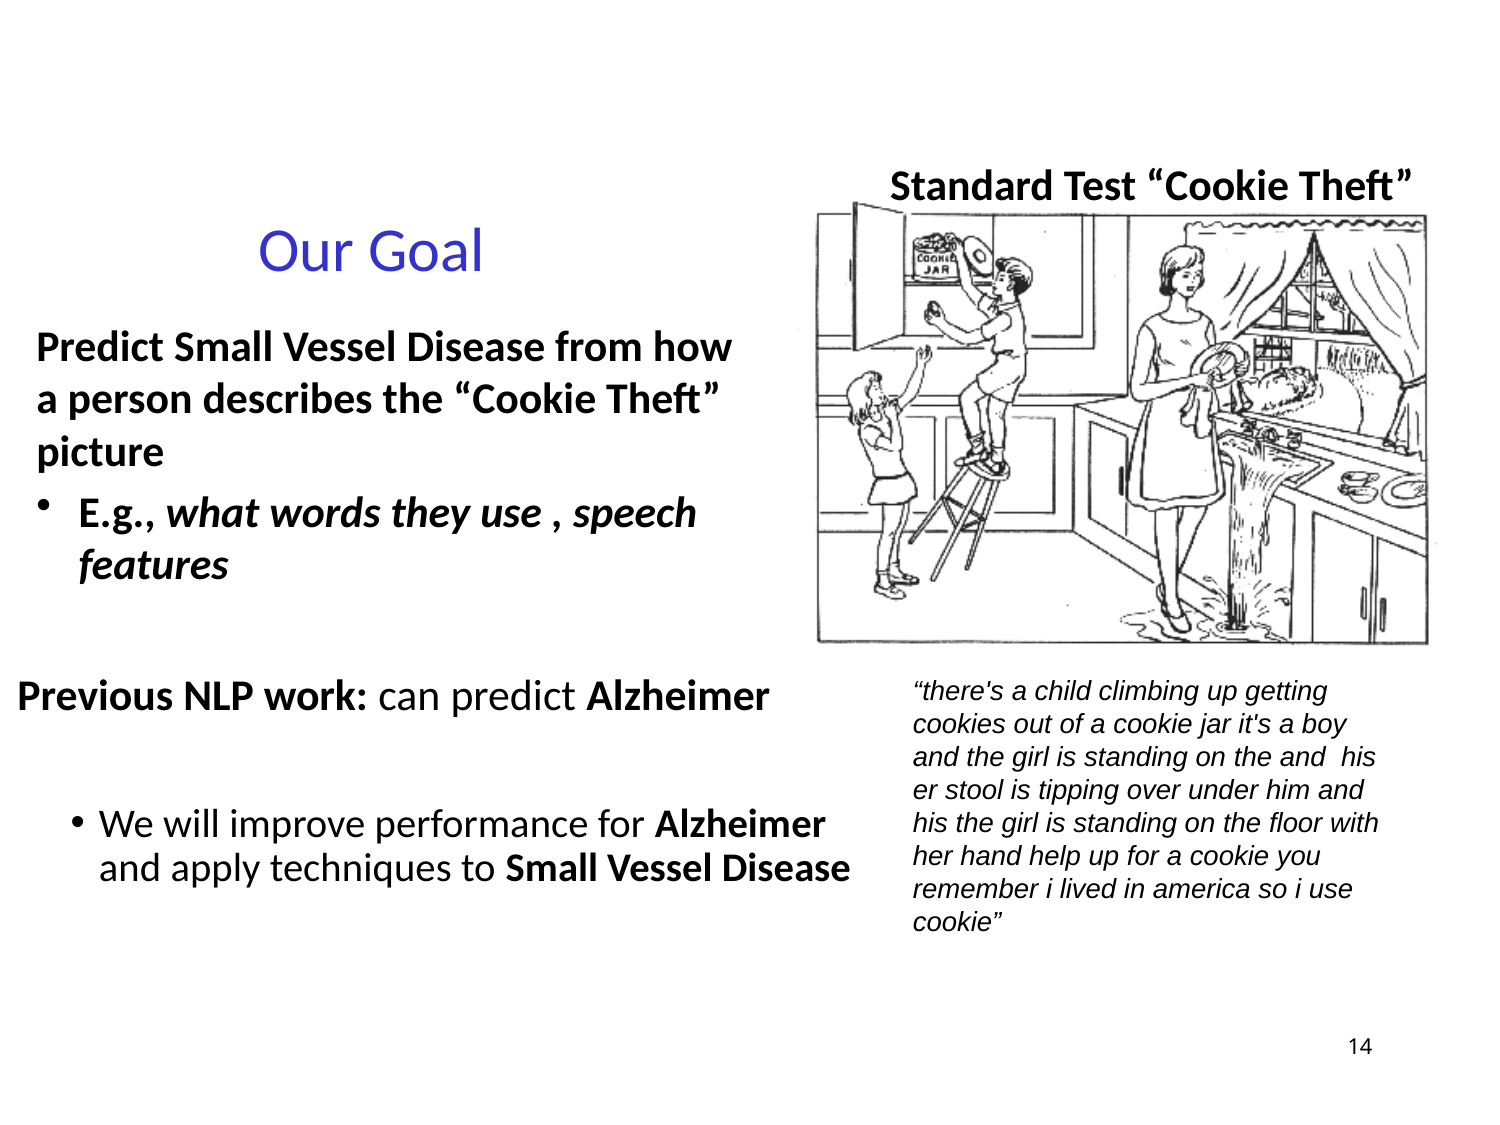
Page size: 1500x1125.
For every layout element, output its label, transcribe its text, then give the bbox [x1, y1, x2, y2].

text_box We will improve performance for Alzheimer and apply techniques to Small Vessel Disease [59, 796, 902, 933]
text_box “there's a child climbing up getting cookies out of a cookie jar it's a boy and the girl is standing on the and his er stool is tipping over under him and his the girl is standing on the floor with her hand help up for a cookie you remember i lived in america so i use cookie” [908, 676, 1401, 942]
slide_number 14 [1074, 1024, 1388, 1101]
picture [797, 194, 1445, 668]
text_box Standard Test “Cookie Theft” [875, 149, 1473, 217]
title Our Goal [38, 165, 706, 329]
text_box Previous NLP work: can predict Alzheimer [6, 667, 792, 822]
list Predict Small Vessel Disease from how a person describes the “Cookie Theft” picture E.g., what words they use , speech features [21, 309, 768, 553]
